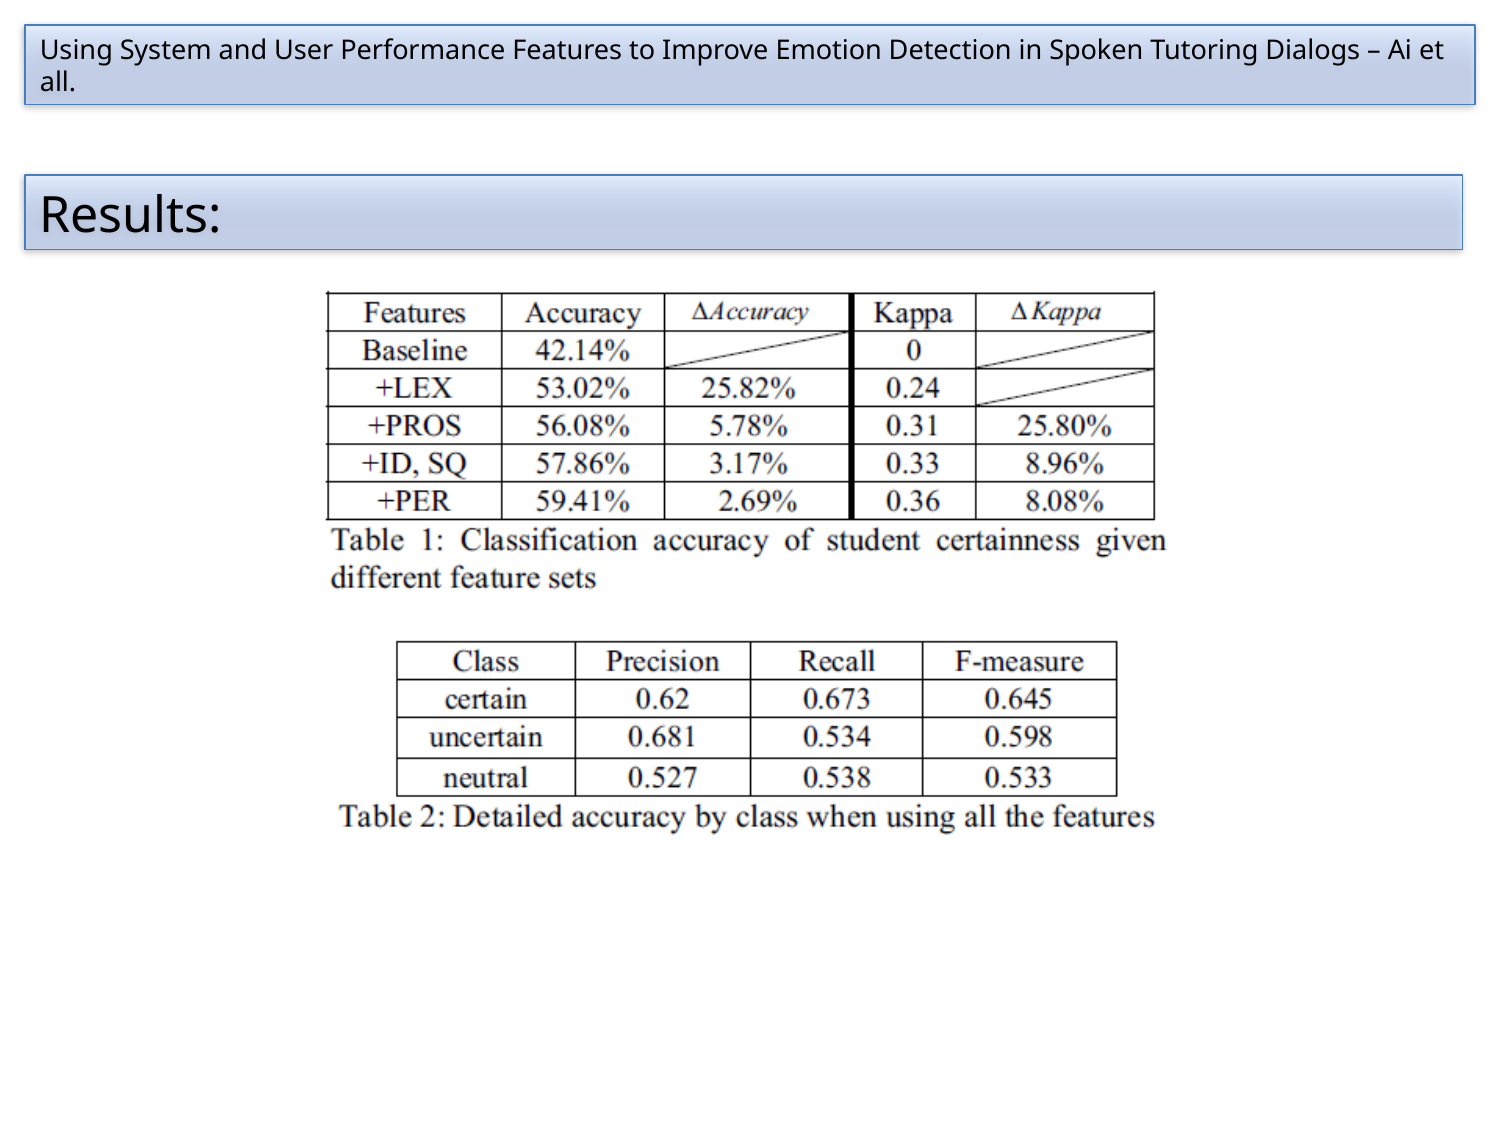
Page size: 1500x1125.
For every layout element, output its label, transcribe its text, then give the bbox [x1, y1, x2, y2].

picture [312, 624, 1185, 860]
text_box Using System and User Performance Features to Improve Emotion Detection in Spoken Tutoring Dialogs – Ai et all. [24, 24, 1476, 105]
text_box Results: [24, 174, 1463, 250]
picture [312, 274, 1185, 610]
